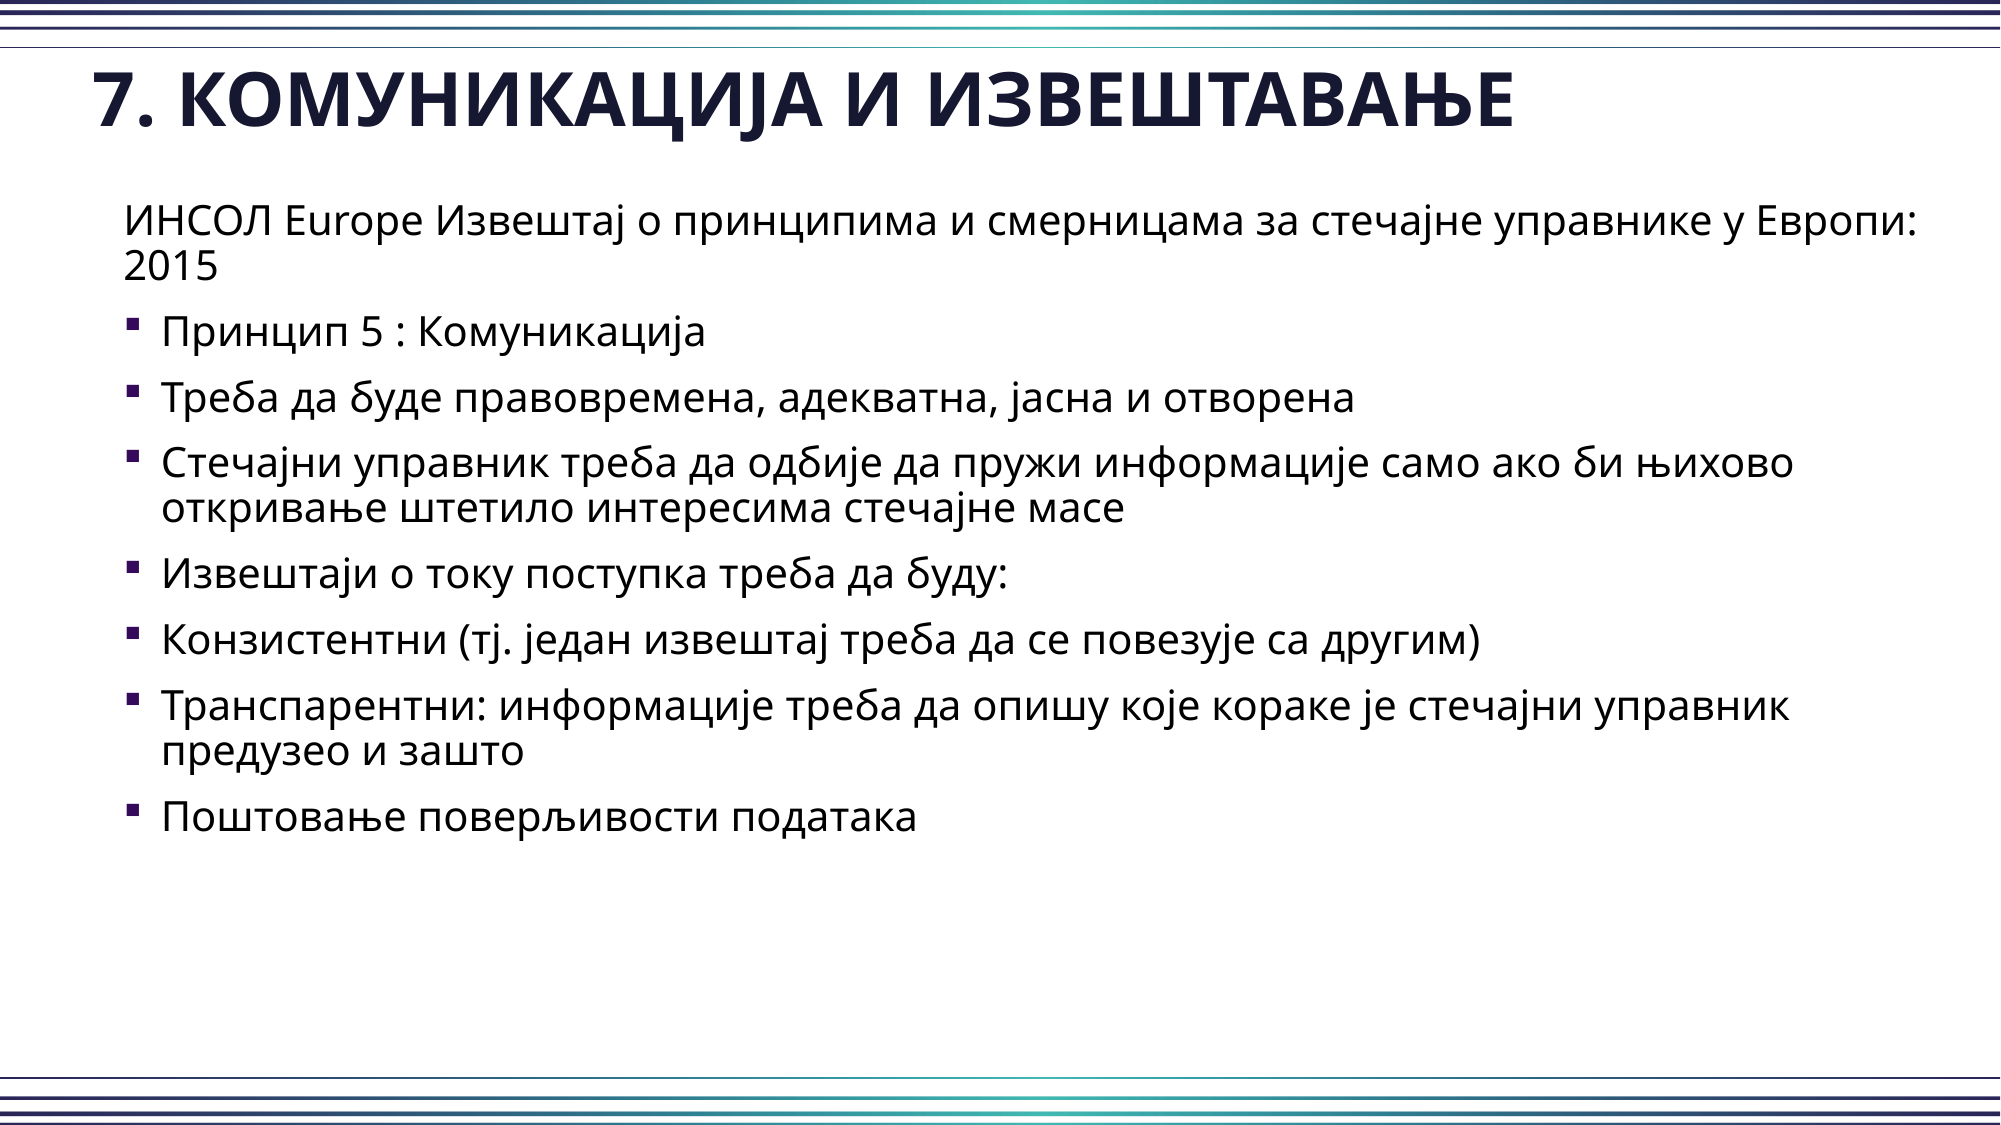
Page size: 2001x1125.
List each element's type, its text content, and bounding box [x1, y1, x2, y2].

picture [0, 0, 2001, 48]
list 7. КОМУНИКАЦИЈА И ИЗВЕШТАВАЊЕ [77, 52, 1803, 150]
picture [0, 1077, 2001, 1125]
text_box ИНСОЛ Europe Извештај o принципима и смерницама за стечајне управнике у Европи: 2015 Принцип 5 : Комуникација Треба да буде правовремена, адекватна, јасна и отворена Стечајни управник треба да одбије да пружи информације само ако би њихово откривање штетило интересима стечајне масе Извештаји о току поступка треба да буду: Конзистентни (тј. један извештај треба да се повезује са другим) Транспарентни: информације треба да опишу које кораке је стечајни управник предузео и зашто Поштовање поверљивости података [108, 191, 2000, 934]
